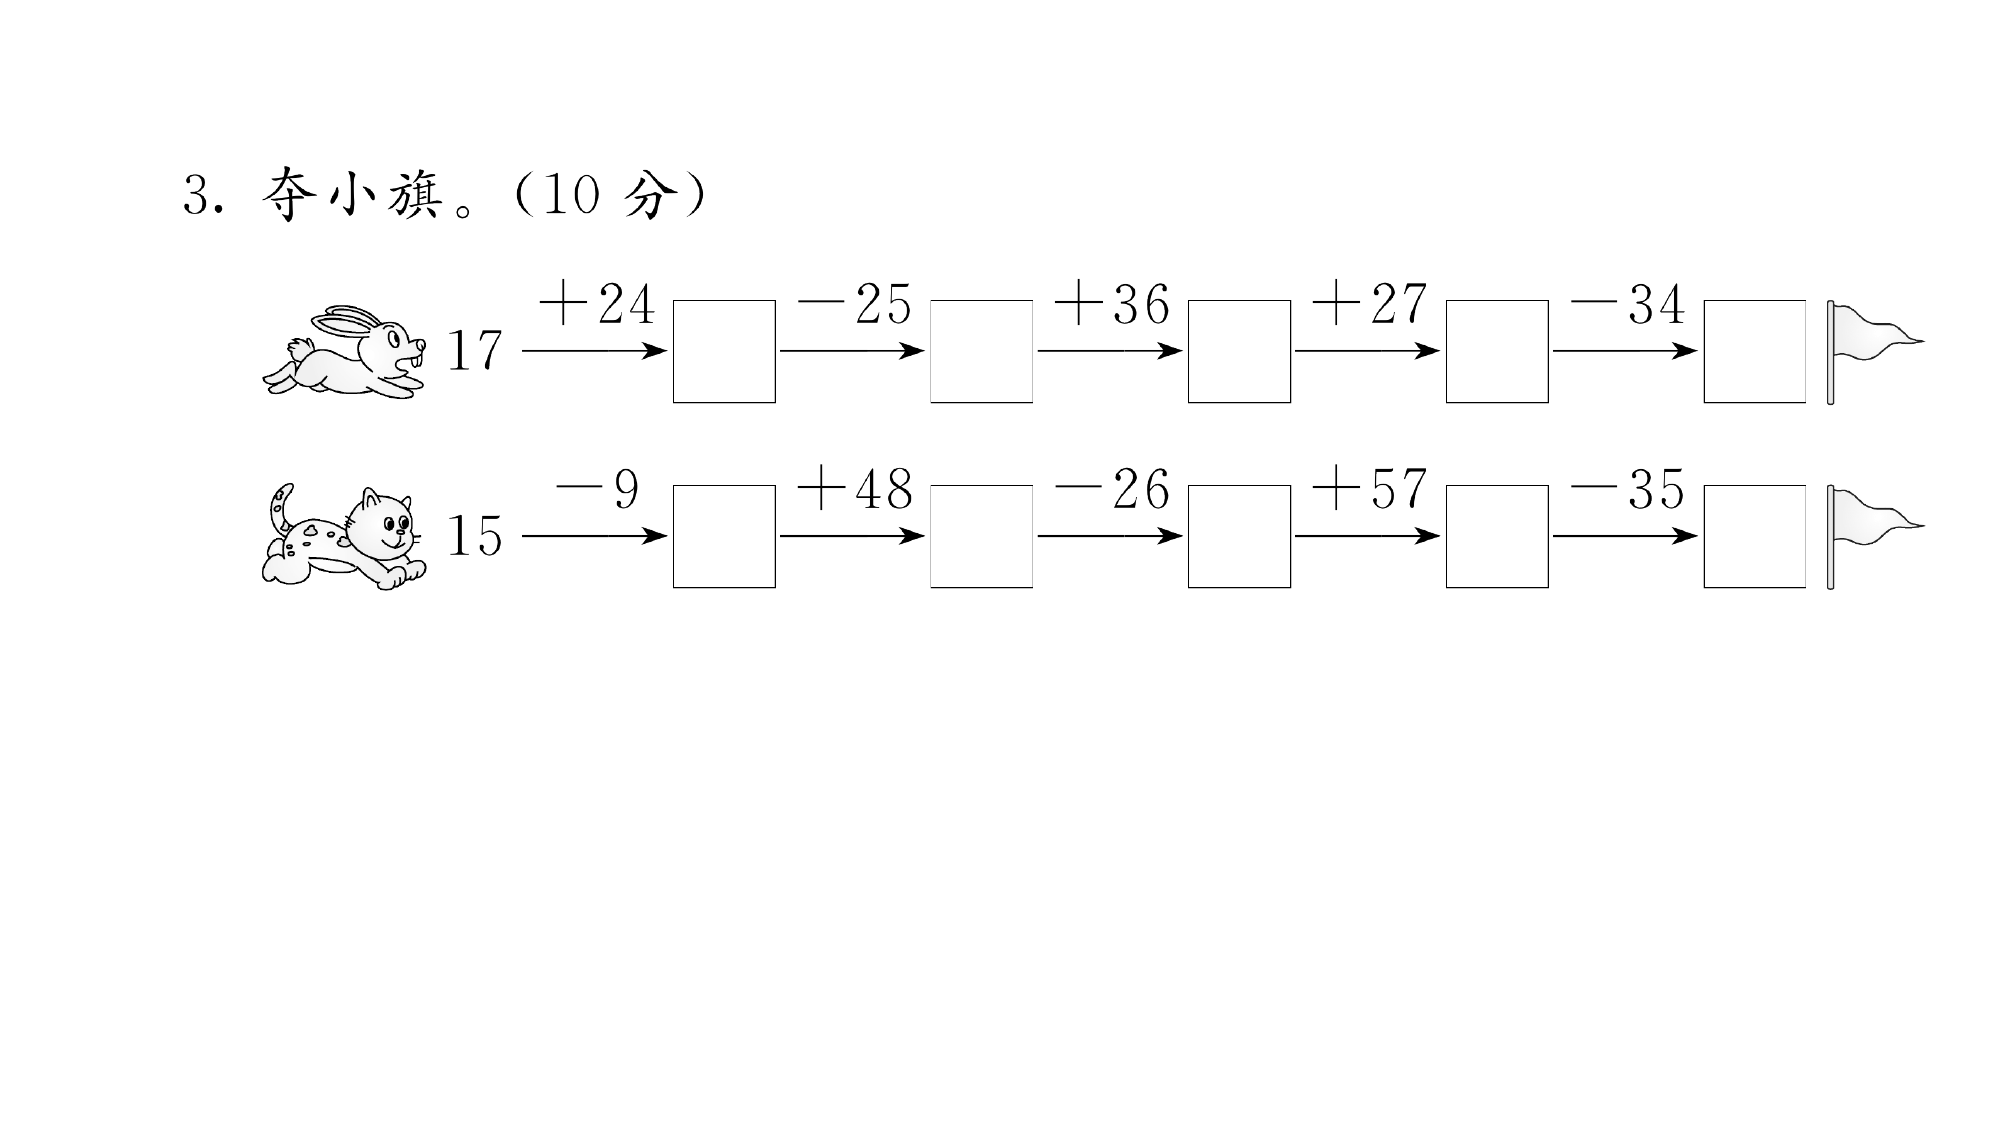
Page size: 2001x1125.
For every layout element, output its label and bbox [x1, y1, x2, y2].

picture [180, 118, 2000, 620]
